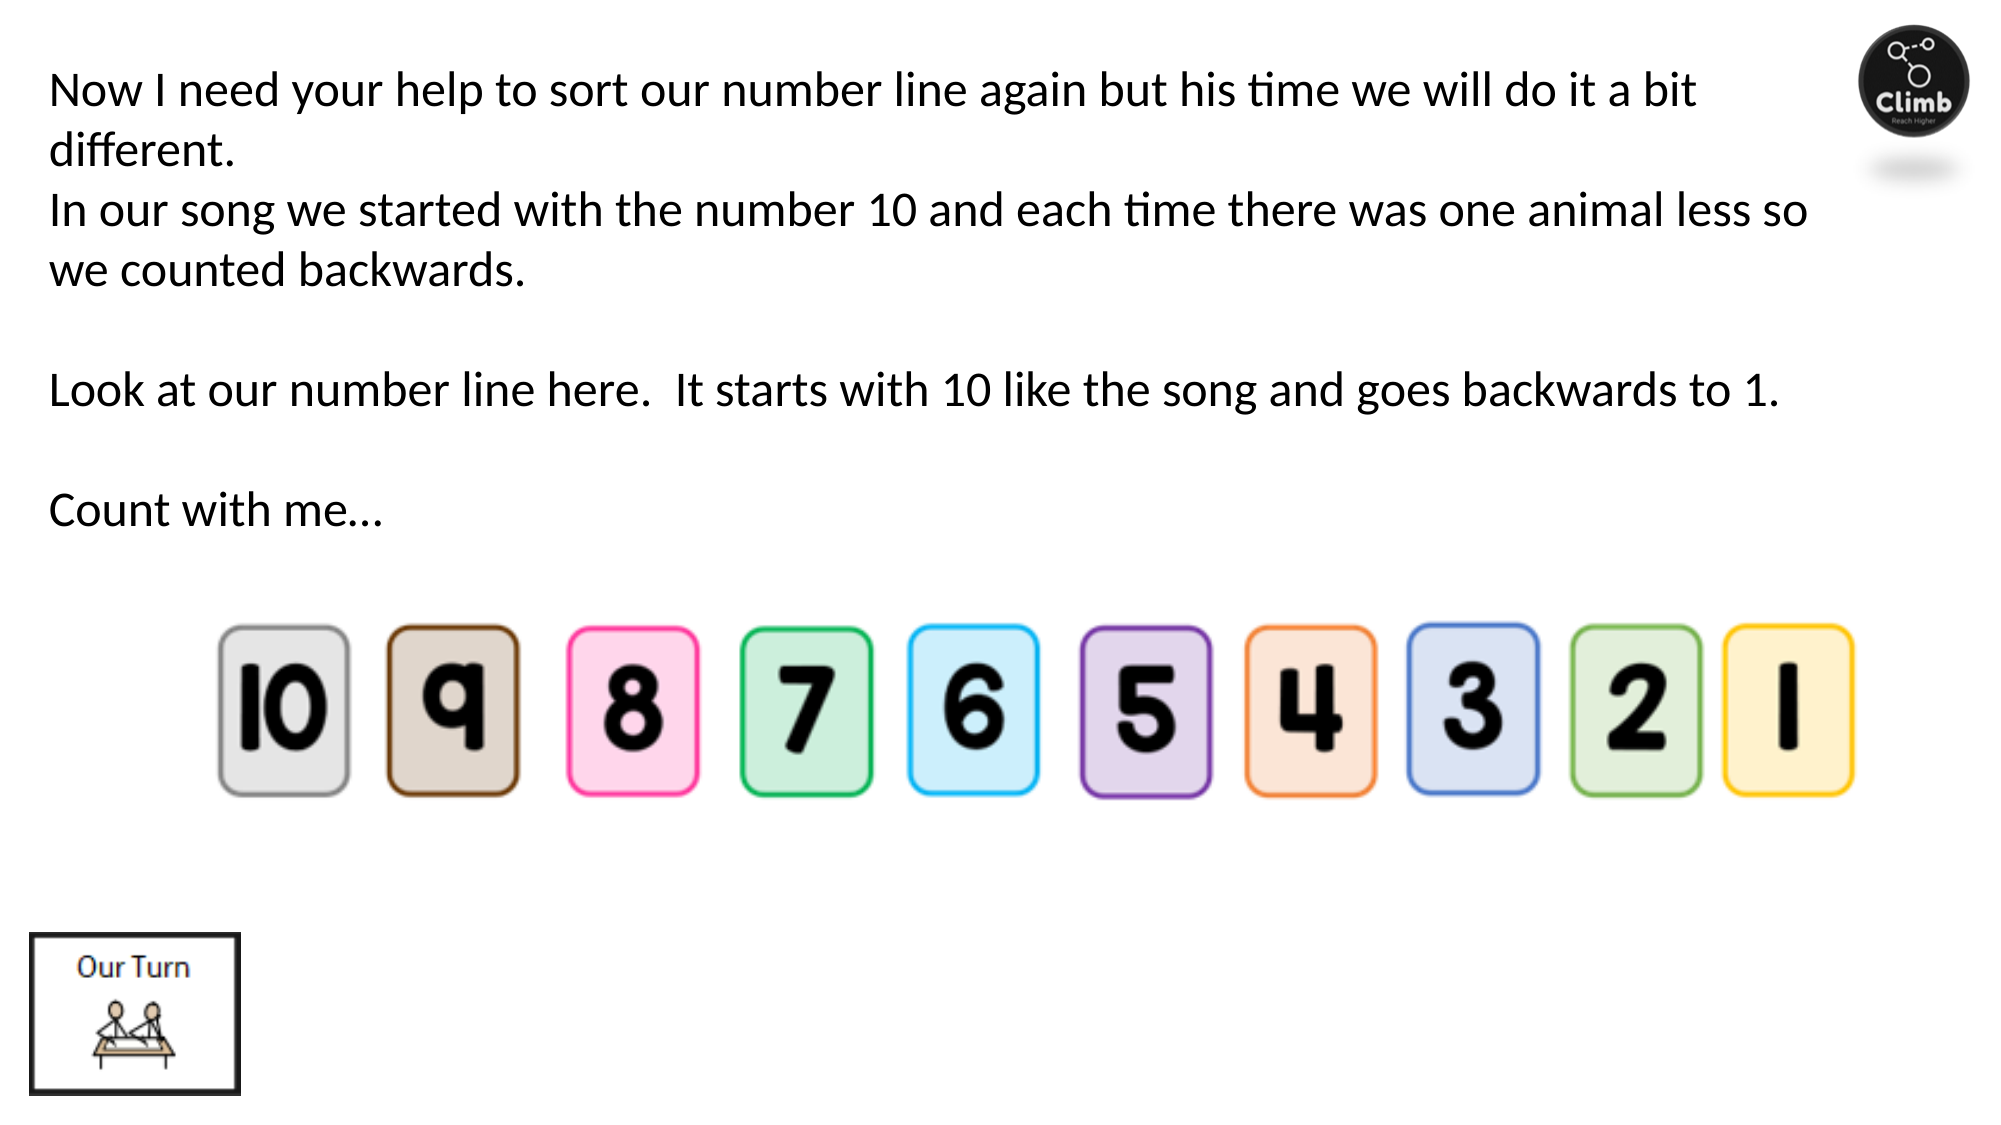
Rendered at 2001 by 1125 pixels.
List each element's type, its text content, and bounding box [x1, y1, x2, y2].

picture [29, 932, 241, 1096]
picture [207, 612, 1867, 841]
text_box Now I need your help to sort our number line again but his time we will do it a bit different. In our song we started with the number 10 and each time there was one animal less so we counted backwards. Look at our number line here. It starts with 10 like the song and goes backwards to 1. Count with me… [34, 49, 1839, 544]
picture [1839, 24, 1988, 209]
